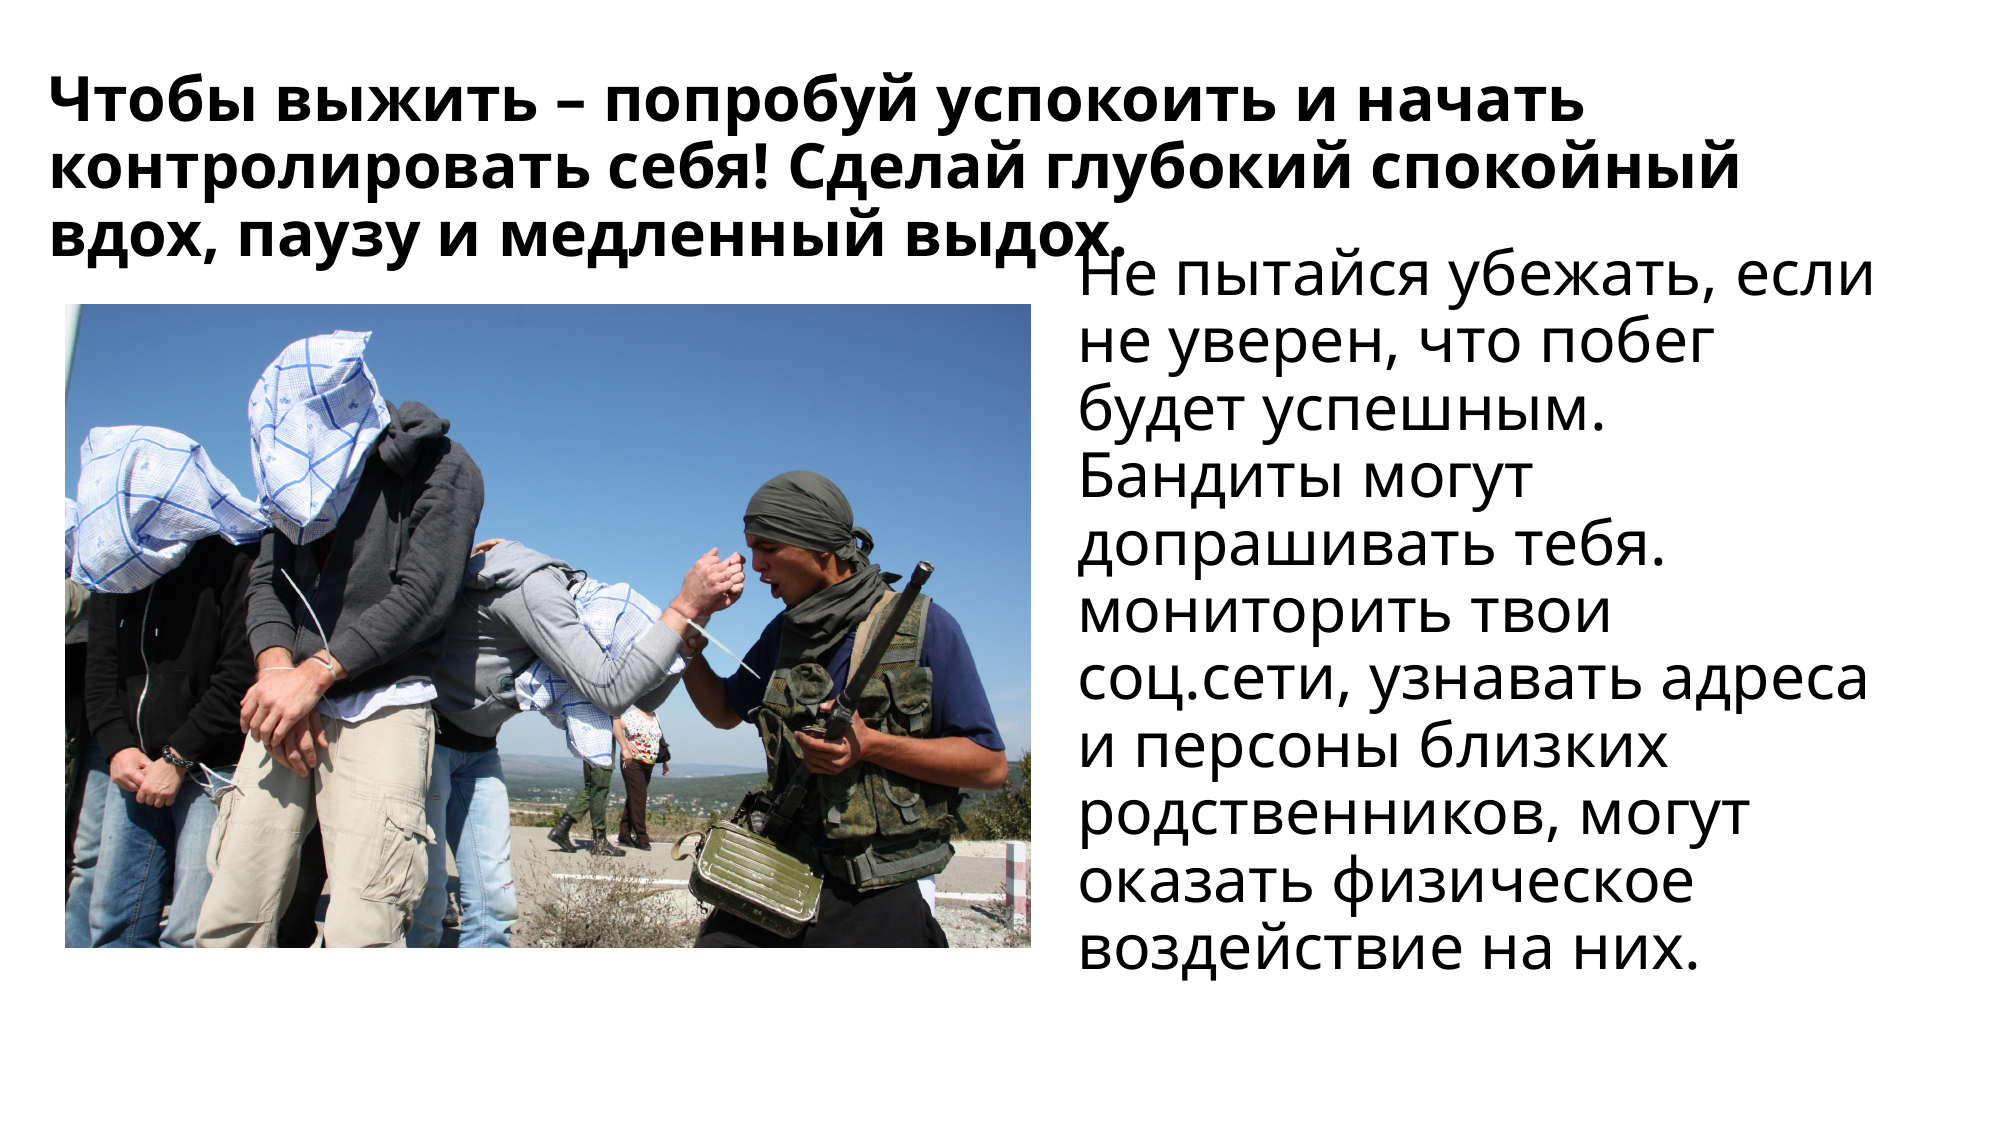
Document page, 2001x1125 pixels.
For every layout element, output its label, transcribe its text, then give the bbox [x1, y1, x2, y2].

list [65, 304, 1031, 948]
text_box Не пытайся убежать, если не уверен, что побег будет успешным. Бандиты могут допрашивать тебя. мониторить твои соц.сети, узнавать адреса и персоны близких родственников, могут оказать физическое воздействие на них. [1062, 277, 1898, 948]
title Чтобы выжить – попробуй успокоить и начать контролировать себя! Сделай глубокий спокойный вдох, паузу и медленный выдох. [33, 59, 1939, 278]
